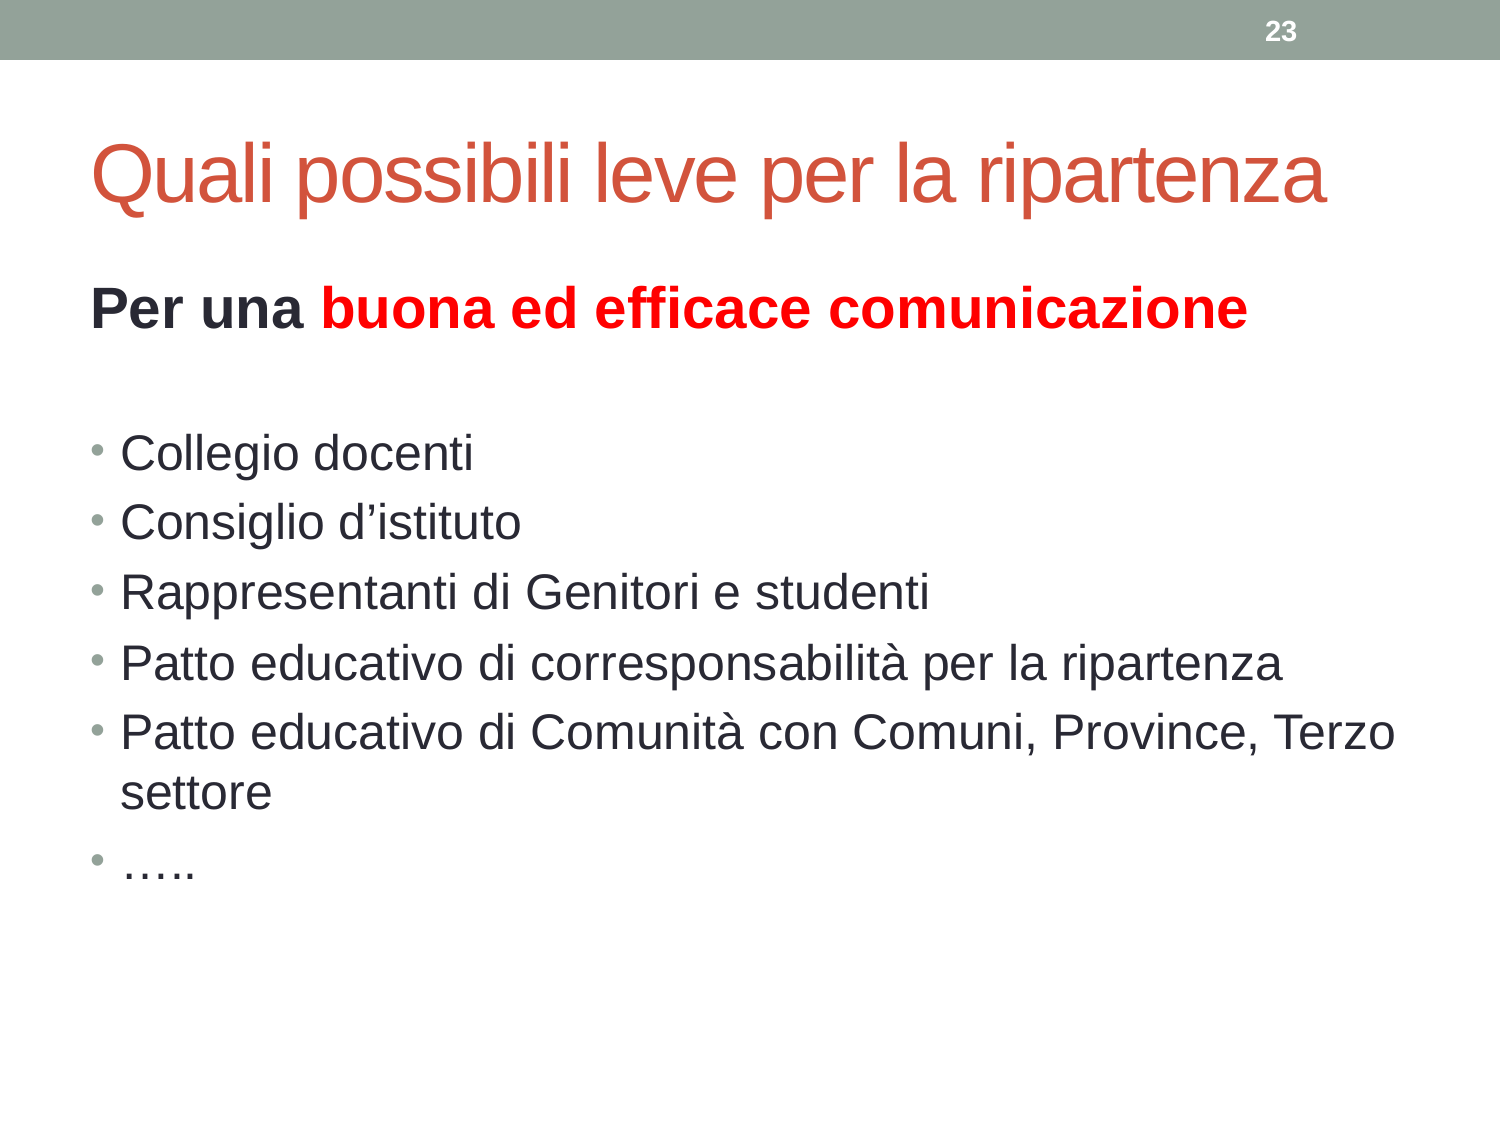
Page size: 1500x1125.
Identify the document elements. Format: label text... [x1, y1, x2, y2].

slide_number 23 [1250, 3, 1425, 57]
list Per una buona ed efficace comunicazione Collegio docenti Consiglio d’istituto Rappresentanti di Genitori e studenti Patto educativo di corresponsabilità per la ripartenza Patto educativo di Comunità con Comuni, Province, Terzo settore ….. [75, 262, 1425, 1063]
title Quali possibili leve per la ripartenza [75, 87, 1425, 250]
